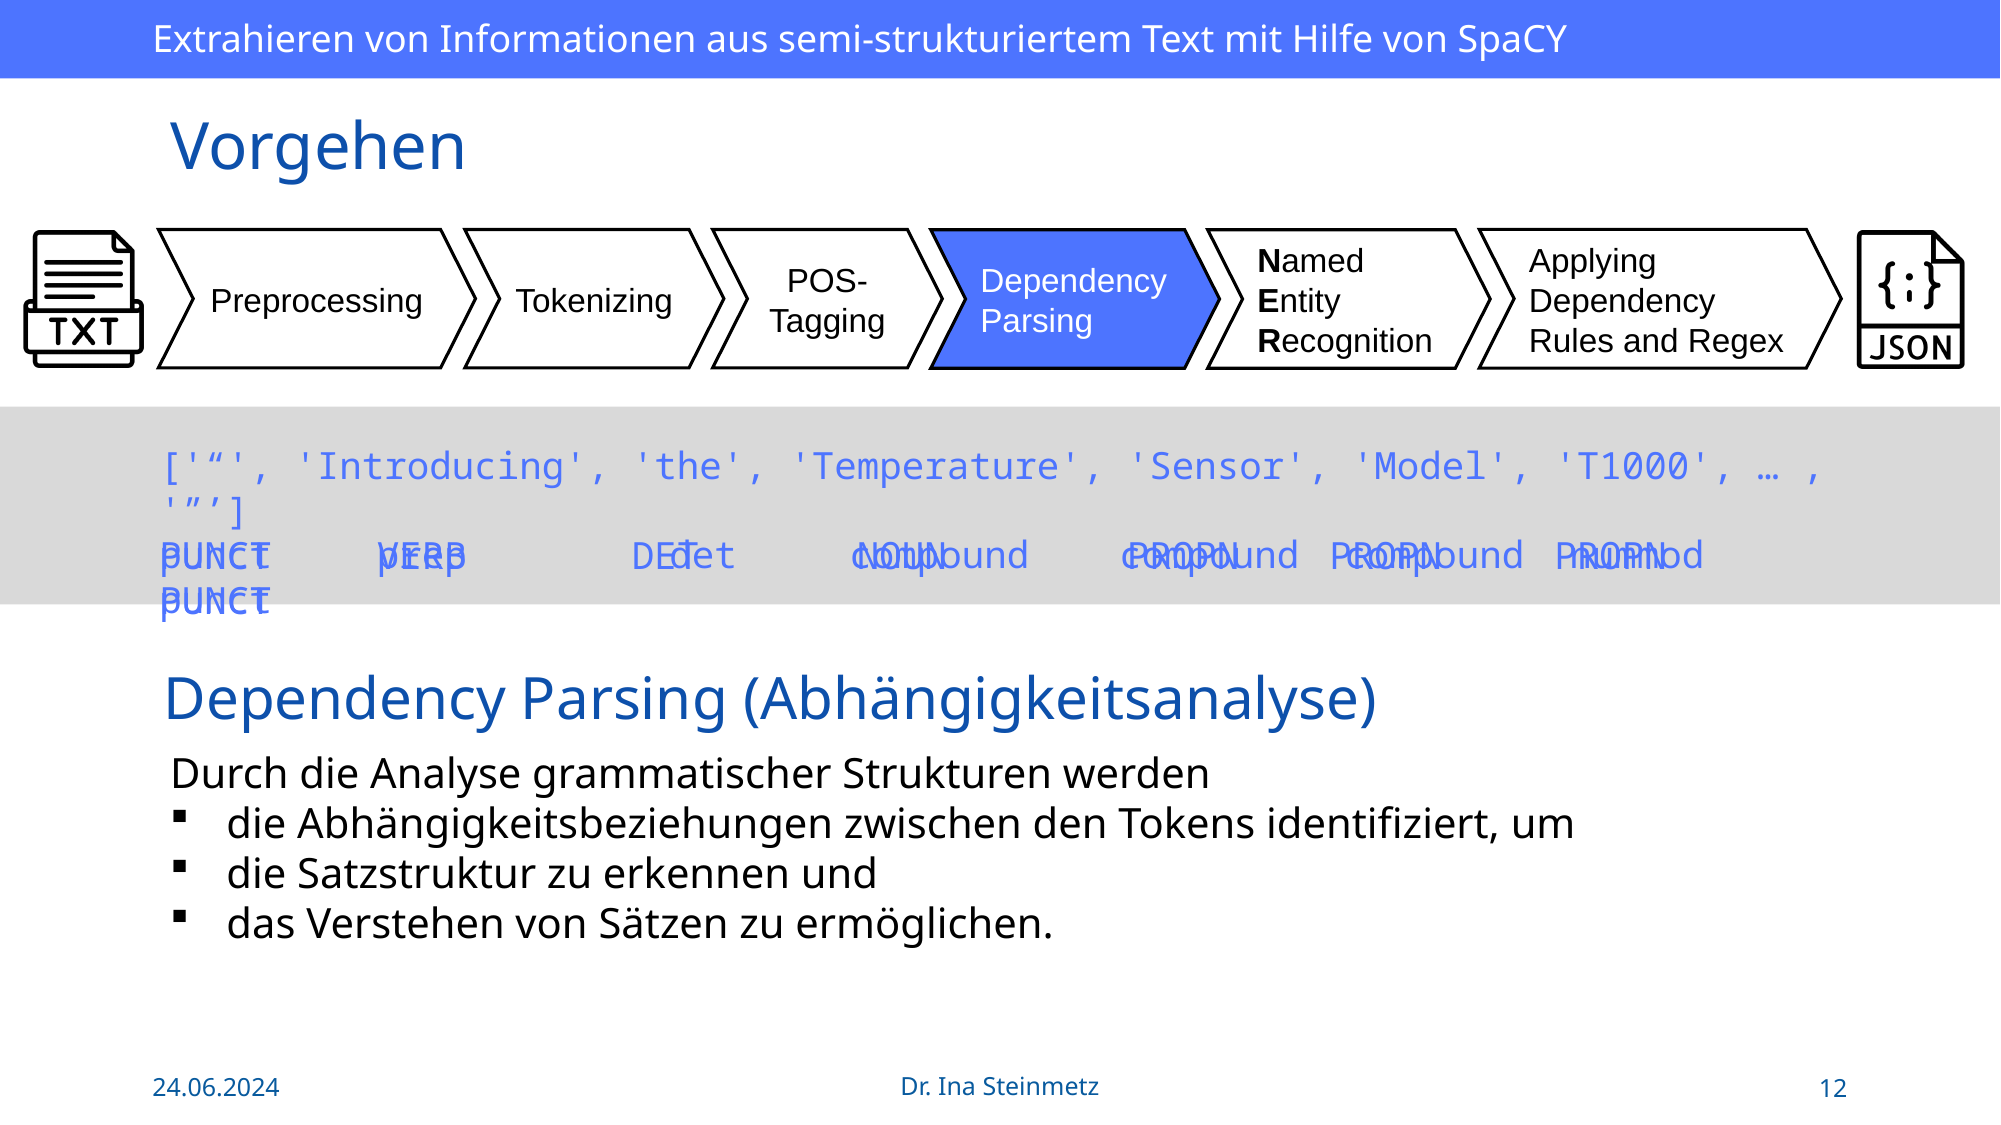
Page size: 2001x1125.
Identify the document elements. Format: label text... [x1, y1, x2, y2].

picture [1840, 229, 1981, 370]
slide_number 12 [1412, 1057, 1863, 1118]
picture [14, 229, 153, 369]
text_box Durch die Analyse grammatischer Strukturen werden die Abhängigkeitsbeziehungen zwischen den Tokens identifiziert, um die Satzstruktur zu erkennen und das Verstehen von Sätzen zu ermöglichen. [155, 739, 1917, 955]
text_box punct prep det compound compound compound nummod punct [144, 523, 1885, 629]
text_box Named Entity Recognition [1205, 228, 1492, 370]
title Vorgehen [155, 105, 627, 192]
text_box [0, 405, 2000, 606]
text_box Dependency Parsing (Abhängigkeitsanalyse) [148, 653, 1993, 739]
footer Dr. Ina Steinmetz [662, 1057, 1338, 1118]
text_box Dependency Parsing [928, 228, 1222, 370]
text_box Preprocessing [155, 227, 478, 370]
text_box POS-Tagging [710, 227, 945, 370]
text_box Applying Dependency Rules and Regex [1476, 227, 1840, 370]
text_box ['“', 'Introducing', 'the', 'Temperature', 'Sensor', 'Model', 'T1000', … , '”’] PUNCT VERB DET NOUN PROPN PROPN PROPN PUNCT [144, 435, 1885, 523]
text_box Tokenizing [462, 227, 726, 370]
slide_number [137, 1056, 588, 1116]
